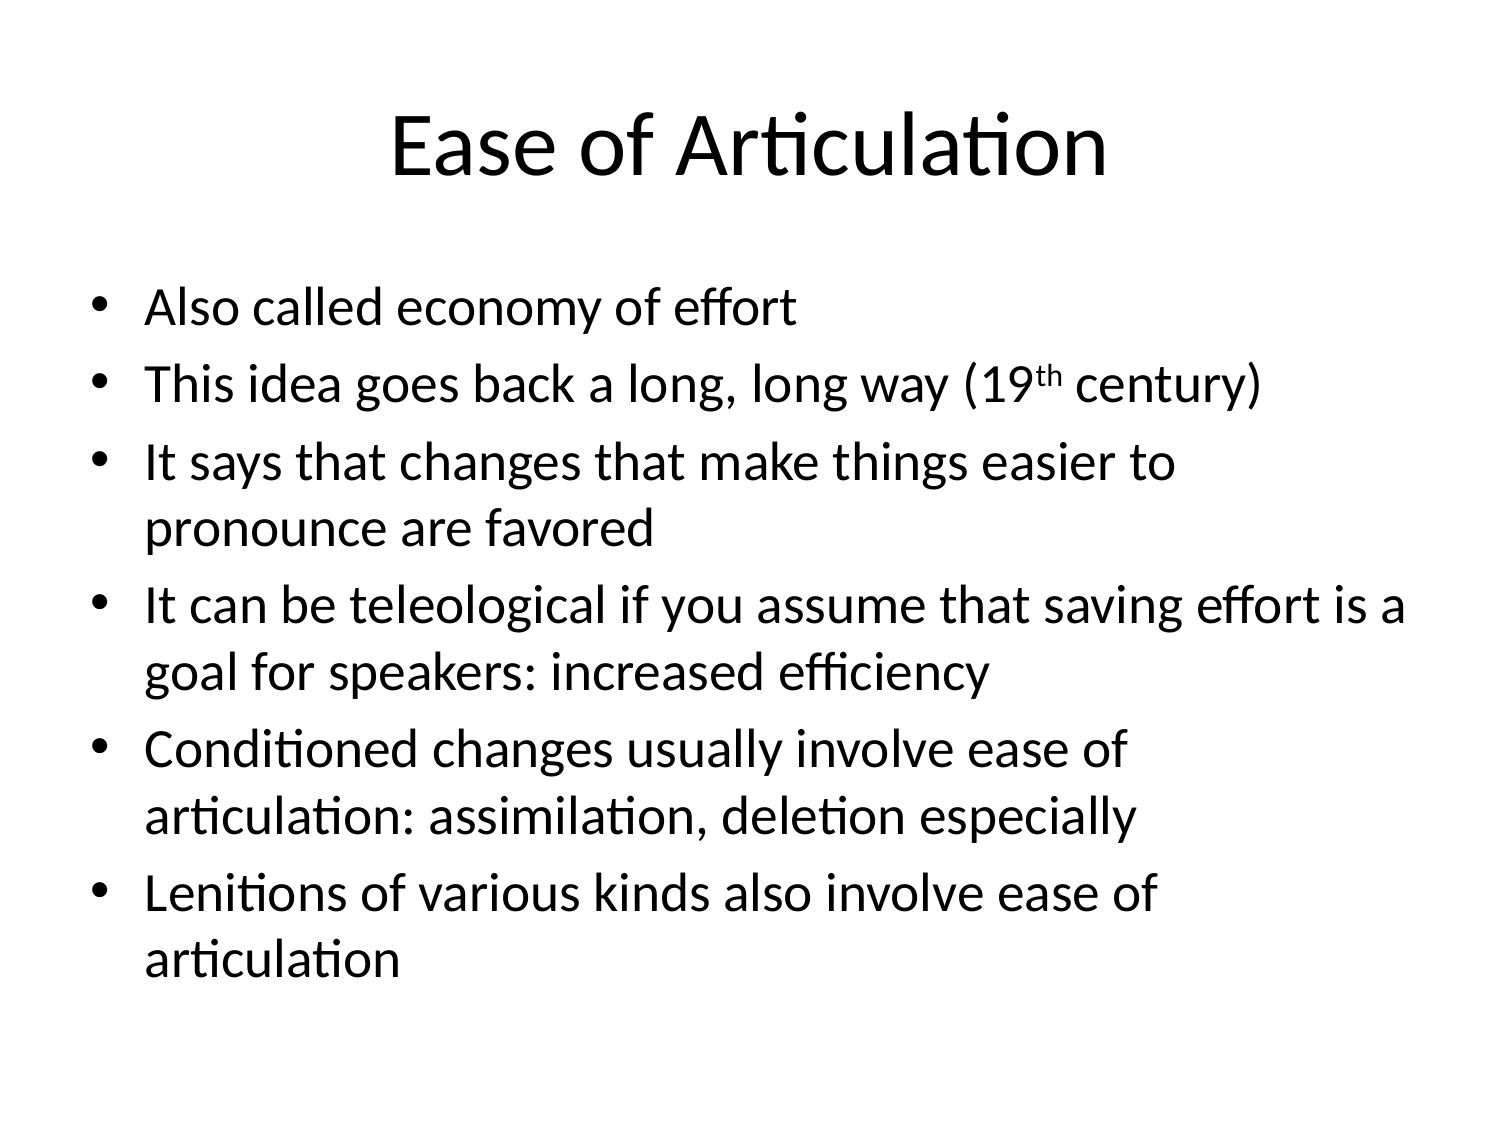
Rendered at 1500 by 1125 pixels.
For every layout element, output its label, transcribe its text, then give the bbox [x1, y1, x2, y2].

title Ease of Articulation [75, 45, 1425, 233]
list Also called economy of effort This idea goes back a long, long way (19th century) It says that changes that make things easier to pronounce are favored It can be teleological if you assume that saving effort is a goal for speakers: increased efficiency Conditioned changes usually involve ease of articulation: assimilation, deletion especially Lenitions of various kinds also involve ease of articulation [75, 262, 1425, 1005]
